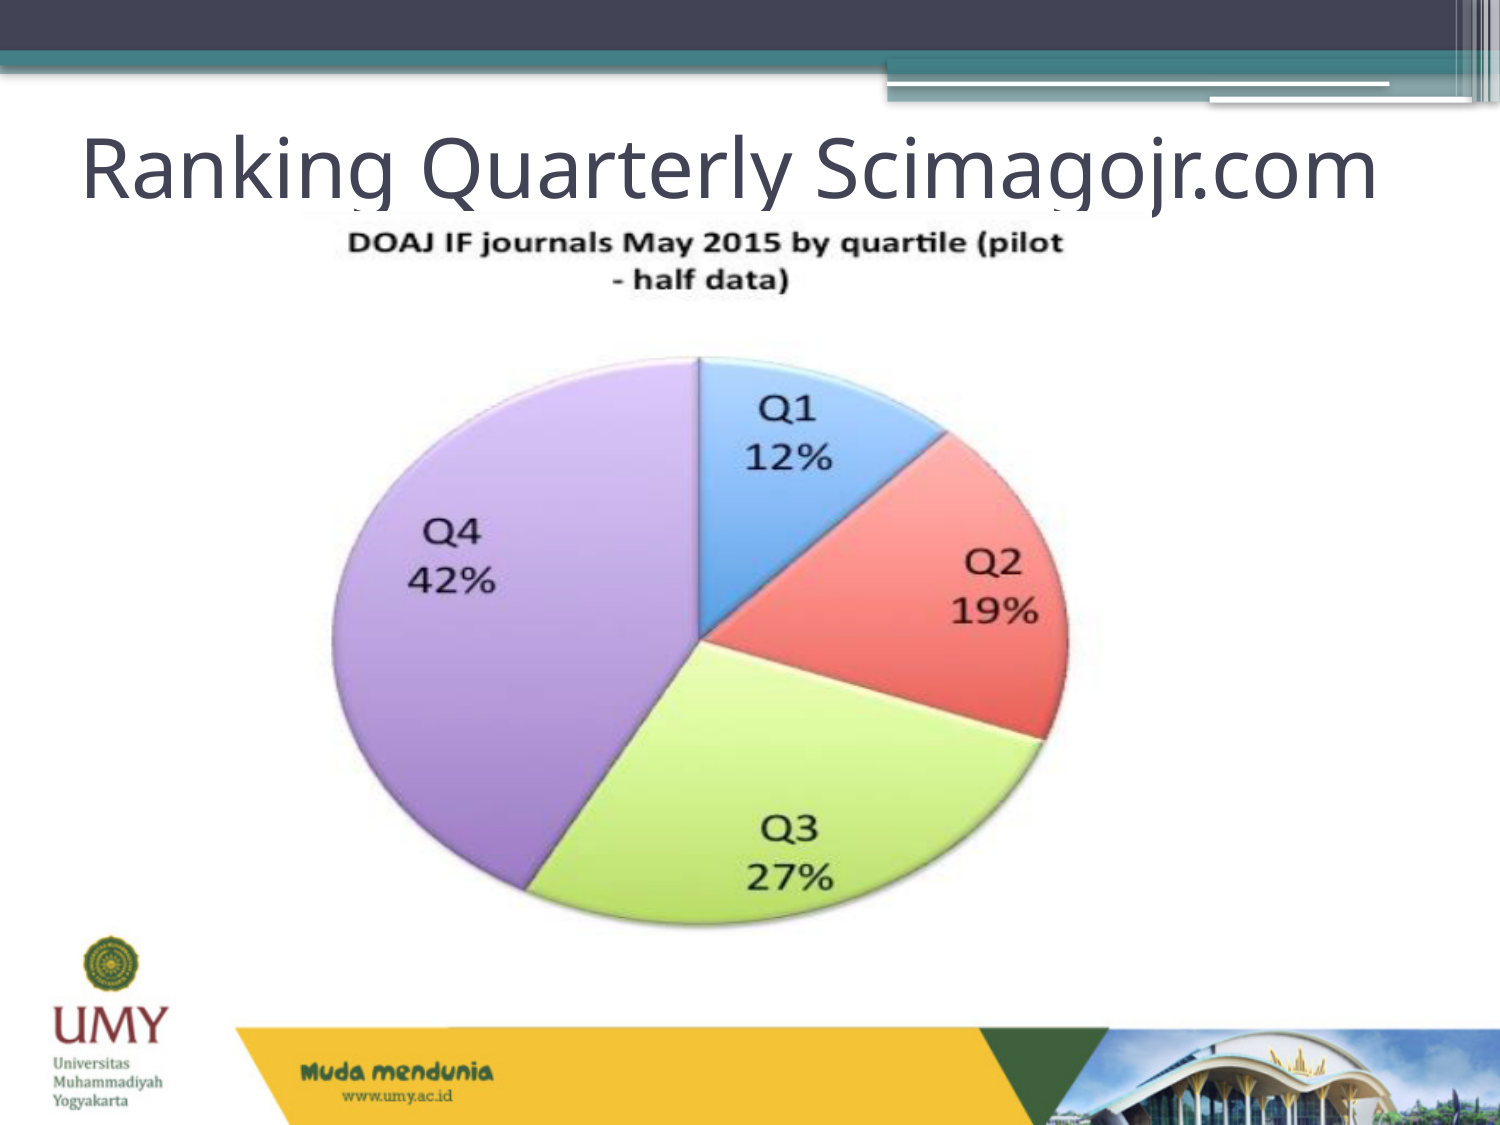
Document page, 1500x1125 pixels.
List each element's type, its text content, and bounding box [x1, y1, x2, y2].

title Ranking Quarterly Scimagojr.com [64, 78, 1415, 254]
picture [0, 74, 1500, 1125]
